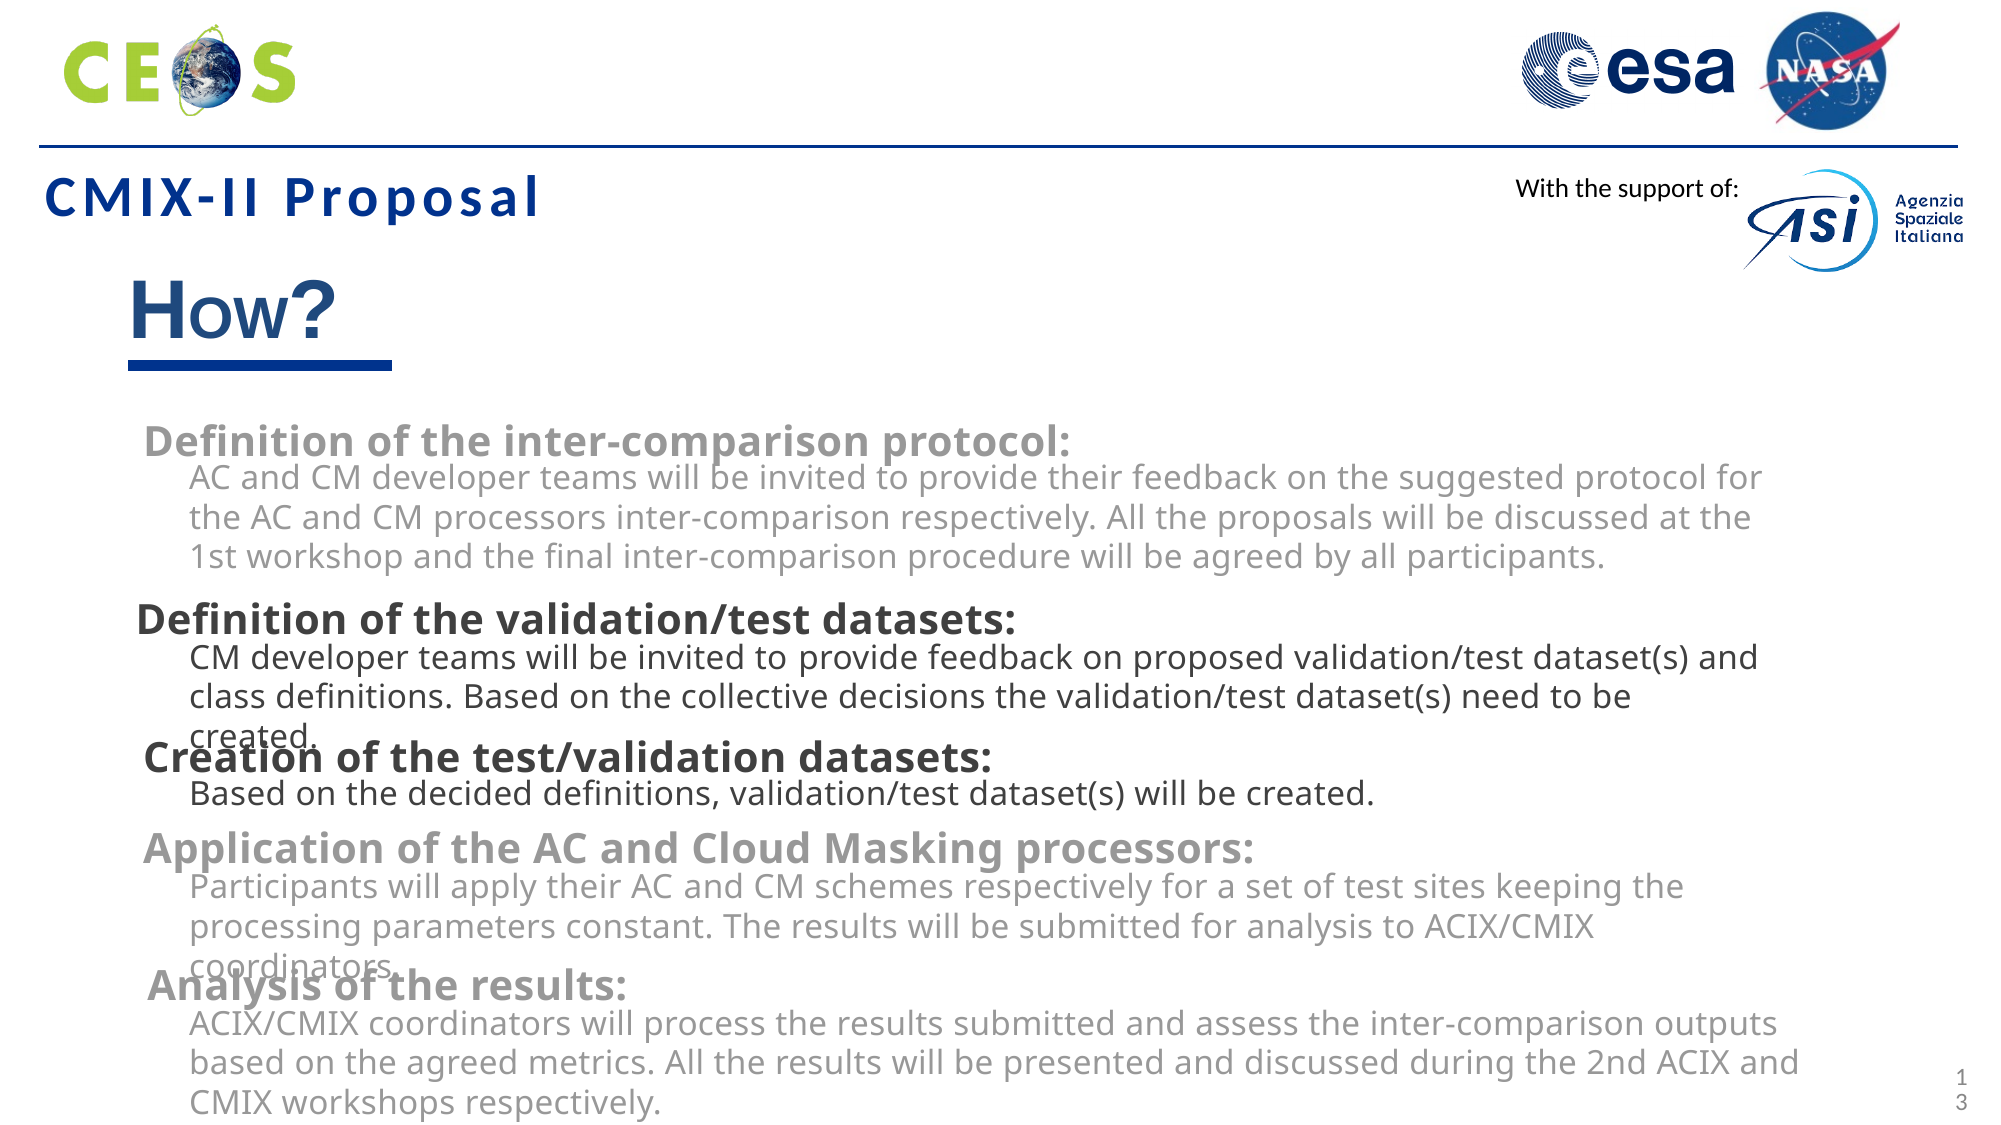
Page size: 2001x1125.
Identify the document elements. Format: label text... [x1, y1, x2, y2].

picture [1754, 7, 1900, 133]
text_box Application of the AC and Cloud Masking processors: [135, 789, 1733, 880]
text_box CMIX-II Proposal [37, 84, 1244, 302]
text_box Definition of the validation/test datasets: [128, 560, 1633, 651]
text_box AC and CM developer teams will be invited to provide their feedback on the suggested protocol for the AC and CM processors inter-comparison respectively. All the proposals will be discussed at the 1st workshop and the final inter-comparison procedure will be agreed by all participants. [181, 448, 1779, 583]
text_box Participants will apply their AC and CM schemes respectively for a set of test sites keeping the processing parameters constant. The results will be submitted for analysis to ACIX/CMIX coordinators. [181, 858, 1779, 993]
text_box HOW? [107, 247, 1000, 363]
slide_number 13 [1947, 1054, 1978, 1096]
text_box Creation of the test/validation datasets: [135, 697, 1641, 788]
text_box Based on the decided definitions, validation/test dataset(s) will be created. [181, 764, 1779, 820]
text_box CM developer teams will be invited to provide feedback on proposed validation/test dataset(s) and class definitions. Based on the collective decisions the validation/test dataset(s) need to be created. [181, 628, 1779, 763]
picture [1742, 169, 1963, 272]
text_box Definition of the inter-comparison protocol: [135, 382, 1641, 472]
text_box With the support of: [1479, 162, 1748, 210]
text_box ACIX/CMIX coordinators will process the results submitted and assess the inter-comparison outputs based on the agreed metrics. All the results will be presented and discussed during the 2nd ACIX and CMIX workshops respectively. [181, 994, 1861, 1125]
picture [64, 24, 295, 84]
text_box Analysis of the results: [139, 926, 1737, 1016]
picture [1511, 29, 1744, 113]
